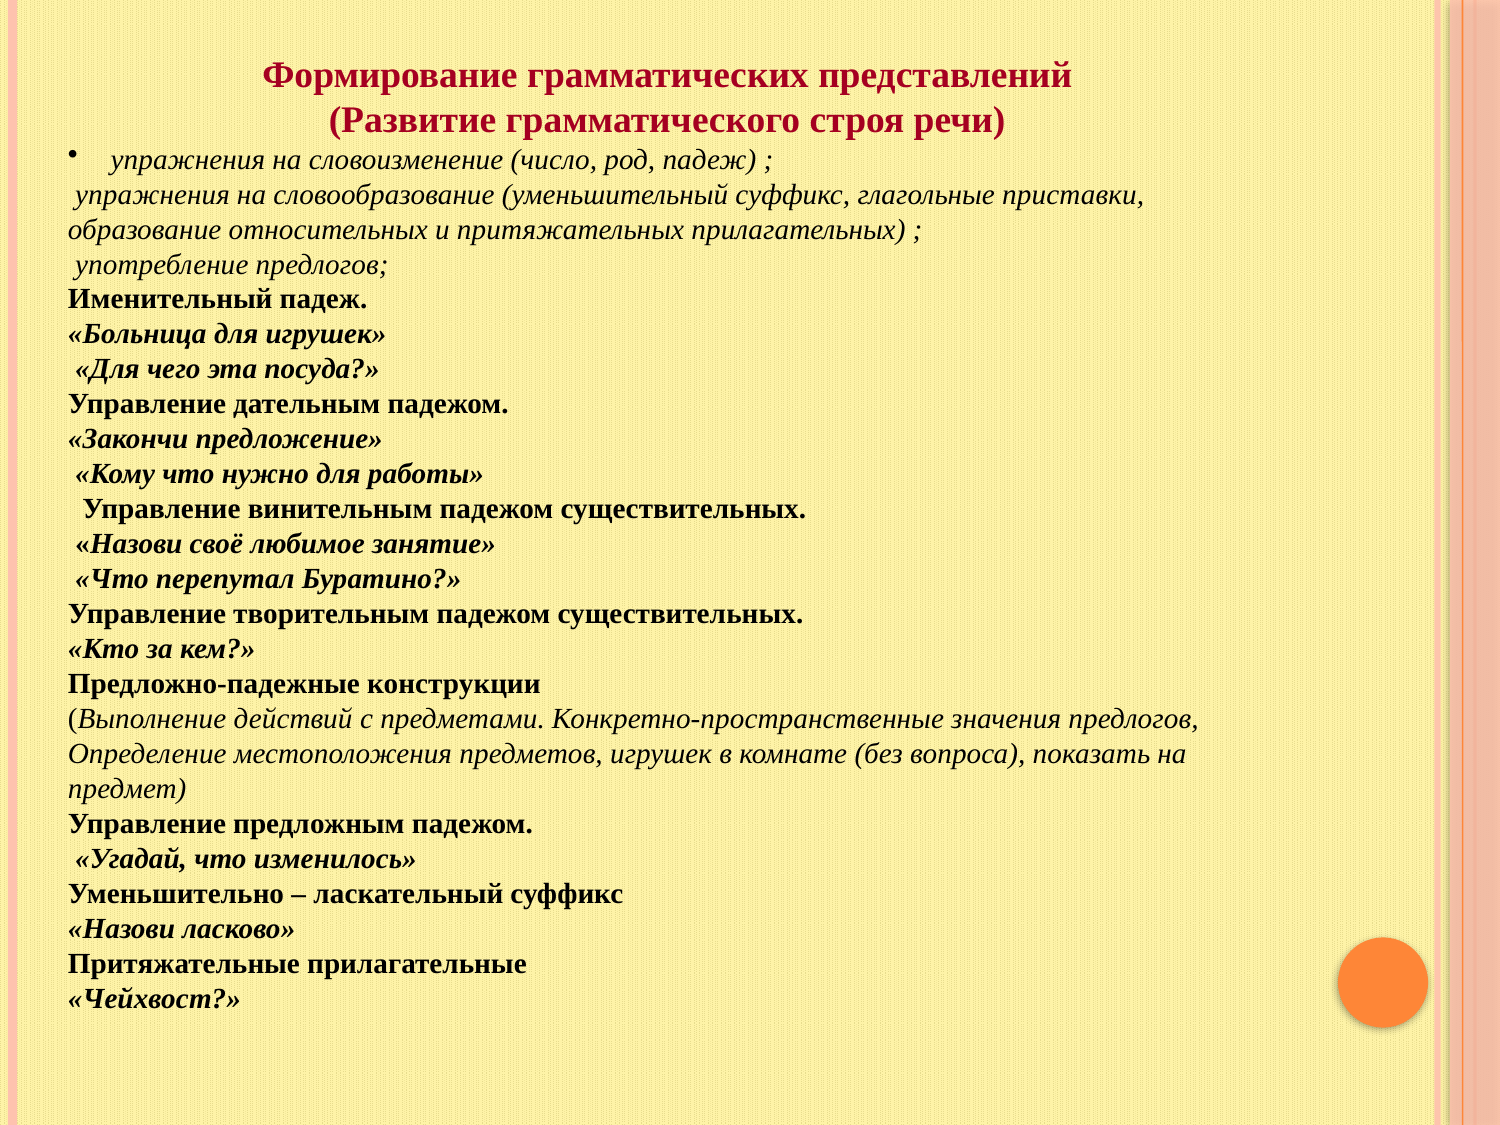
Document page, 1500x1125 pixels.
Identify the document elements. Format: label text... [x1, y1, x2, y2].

text_box Формирование грамматических представлений (Развитие грамматического строя речи) упражнения на словоизменение (число, род, падеж) ; упражнения на словообразование (уменьшительный суффикс, глагольные приставки, образование относительных и притяжательных прилагательных) ; употребление предлогов; Именительный падеж. «Больница для игрушек» «Для чего эта посуда?» Управление дательным падежом. «Закончи предложение» «Кому что нужно для работы» Управление винительным падежом существительных. «Назови своё любимое занятие» «Что перепутал Буратино?» Управление творительным падежом существительных. «Кто за кем?» Предложно-падежные конструкции (Выполнение действий с предметами. Конкретно-пространственные значения предлогов, Определение местоположения предметов, игрушек в комнате (без вопроса), показать на предмет) Управление предложным падежом. «Угадай, что изменилось» Уменьшительно – ласкательный суффикс «Назови ласково» Притяжательные прилагательные «Чейхвост?» [53, 42, 1282, 1022]
